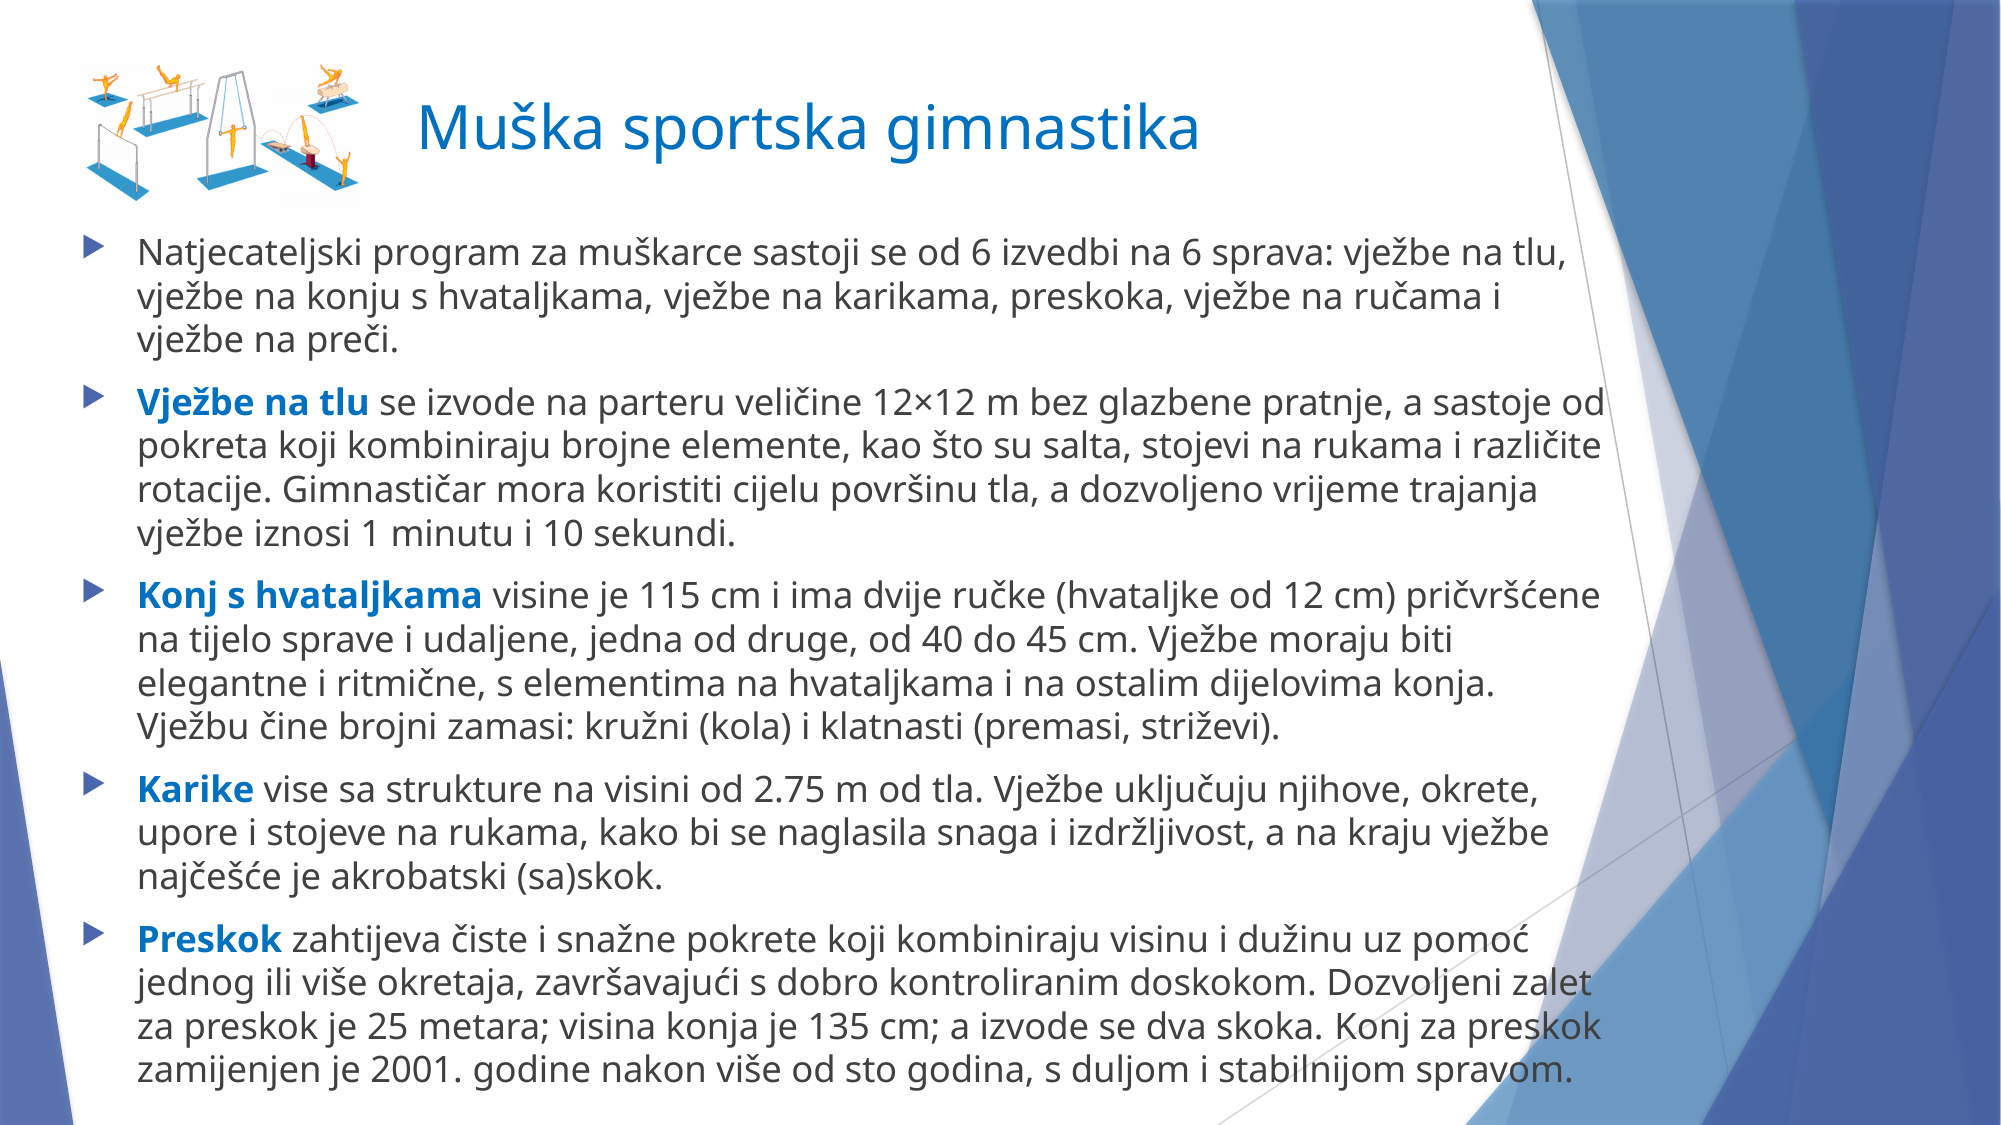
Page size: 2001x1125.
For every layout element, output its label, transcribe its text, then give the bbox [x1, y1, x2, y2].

picture [78, 43, 368, 223]
list Natjecateljski program za muškarce sastoji se od 6 izvedbi na 6 sprava: vježbe na tlu, vježbe na konju s hvataljkama, vježbe na karikama, preskoka, vježbe na ručama i vježbe na preči. Vježbe na tlu se izvode na parteru veličine 12×12 m bez glazbene pratnje, a sastoje od pokreta koji kombiniraju brojne elemente, kao što su salta, stojevi na rukama i različite rotacije. Gimnastičar mora koristiti cijelu površinu tla, a dozvoljeno vrijeme trajanja vježbe iznosi 1 minutu i 10 sekundi. Konj s hvataljkama visine je 115 cm i ima dvije ručke (hvataljke od 12 cm) pričvršćene na tijelo sprave i udaljene, jedna od druge, od 40 do 45 cm. Vježbe moraju biti elegantne i ritmične, s elementima na hvataljkama i na ostalim dijelovima konja. Vježbu čine brojni zamasi: kružni (kola) i klatnasti (premasi, striževi). Karike vise sa strukture na visini od 2.75 m od tla. Vježbe uključuju njihove, okrete, upore i stojeve na rukama, kako bi se naglasila snaga i izdržljivost, a na kraju vježbe najčešće je akrobatski (sa)skok. Preskok zahtijeva čiste i snažne pokrete koji kombiniraju visinu i dužinu uz pomoć jednog ili više okretaja, završavajući s dobro kontroliranim doskokom. Dozvoljeni zalet za preskok je 25 metara; visina konja je 135 cm; a izvode se dva skoka. Konj za preskok zamijenjen je 2001. godine nakon više od sto godina, s duljom i stabilnijom spravom. [65, 221, 1622, 1110]
title Muška sportska gimnastika [401, 80, 1290, 186]
